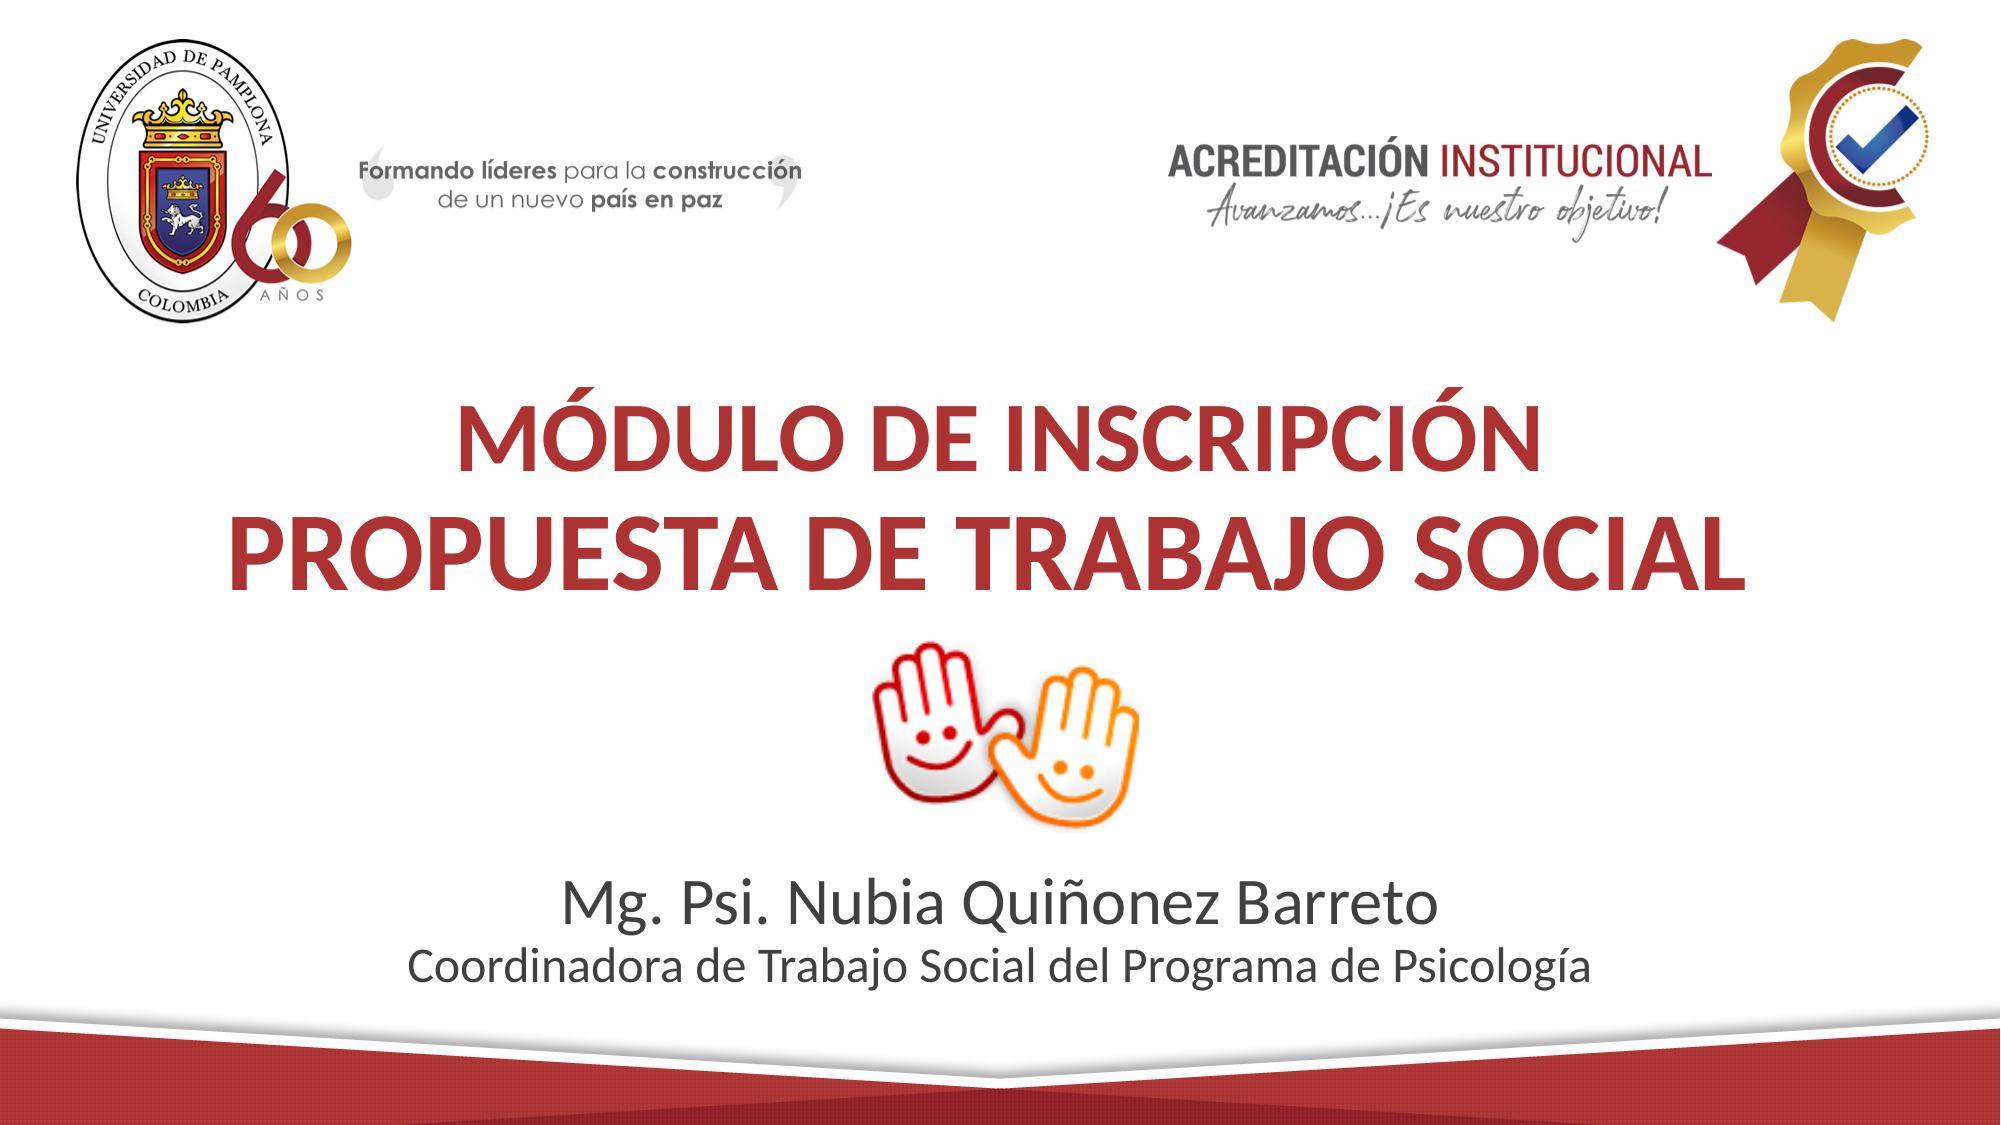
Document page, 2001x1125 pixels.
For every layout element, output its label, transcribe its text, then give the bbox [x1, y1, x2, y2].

picture [0, 0, 2000, 1125]
title MÓDULO DE INSCRIPCIÓN PROPUESTA DE TRABAJO SOCIAL [210, 363, 1790, 637]
subtitle Mg. Psi. Nubia Quiñonez Barreto Coordinadora de Trabajo Social del Programa de Psicología [249, 859, 1750, 1020]
